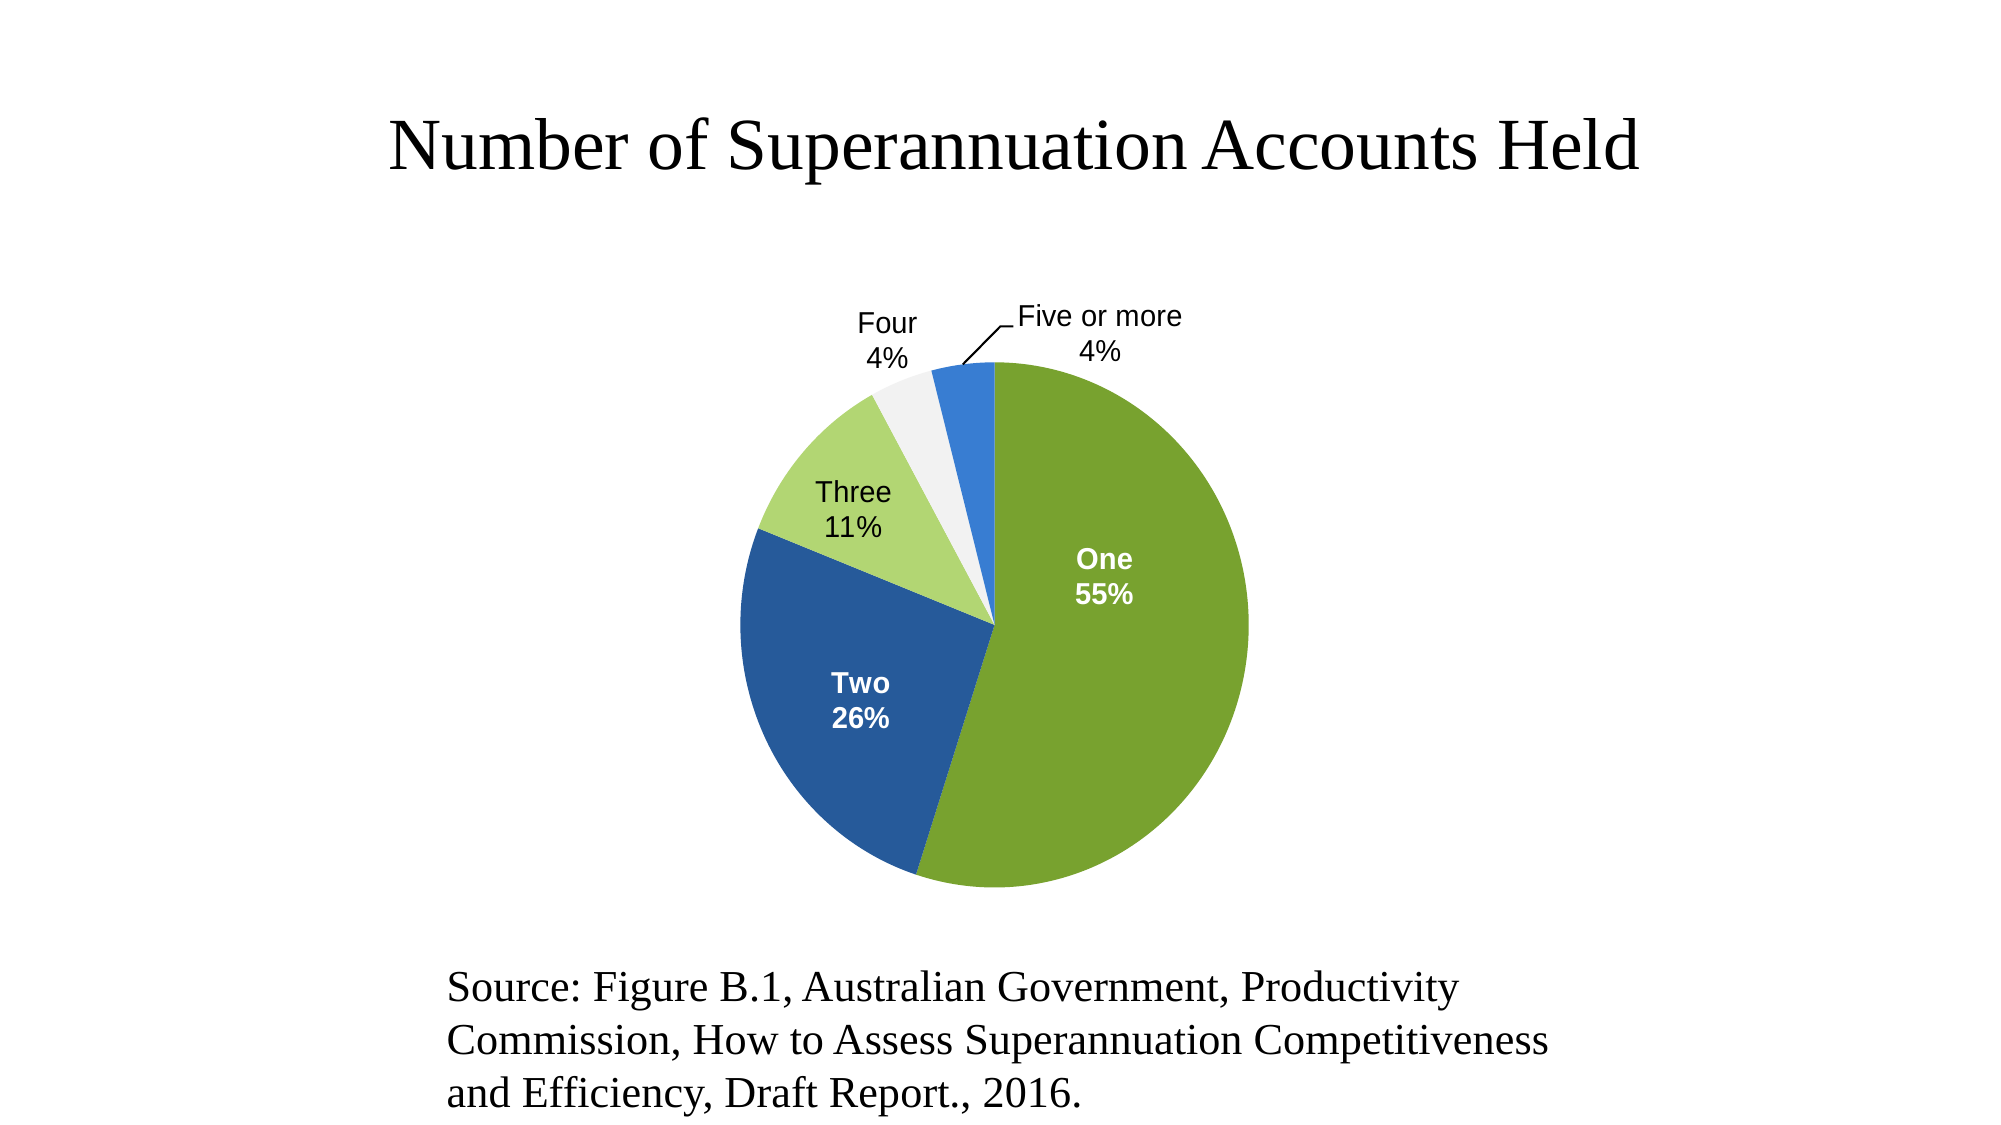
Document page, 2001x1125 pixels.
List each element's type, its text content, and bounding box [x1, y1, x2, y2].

title Number of Superannuation Accounts Held [275, 88, 1755, 204]
text_box Source: Figure B.1, Australian Government, Productivity Commission, How to Assess Superannuation Competitiveness and Efficiency, Draft Report., 2016. [431, 949, 1568, 1124]
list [481, 286, 1508, 916]
